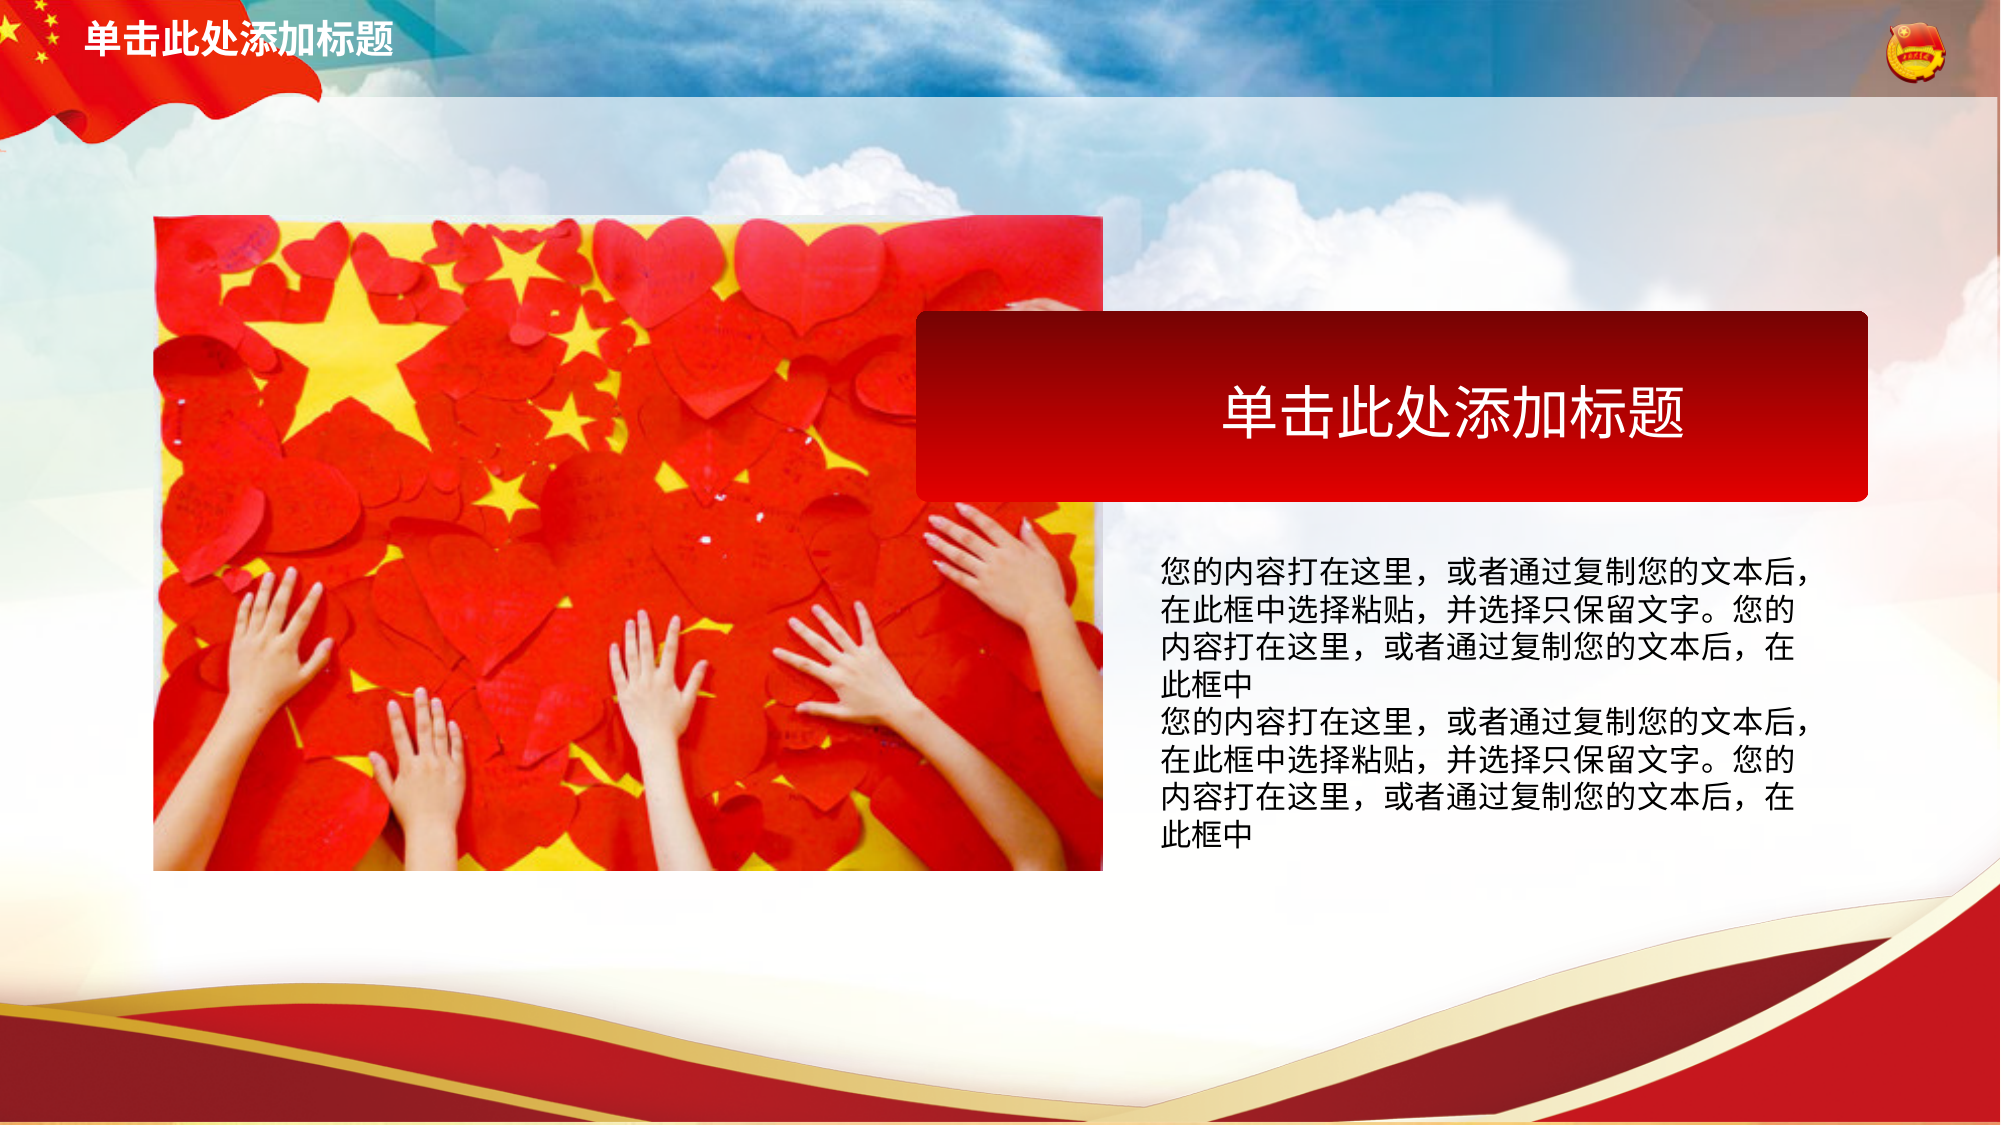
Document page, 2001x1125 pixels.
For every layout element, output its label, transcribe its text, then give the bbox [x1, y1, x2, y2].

text_box [916, 310, 1869, 502]
text_box [153, 215, 1103, 808]
picture [0, 0, 2001, 1125]
text_box 单击此处添加标题 [341, 6, 436, 69]
text_box 单击此处添加标题 [1205, 368, 1802, 454]
text_box [0, 96, 1999, 808]
text_box 您的内容打在这里，或者通过复制您的文本后，在此框中选择粘贴，并选择只保留文字。您的内容打在这里，或者通过复制您的文本后，在此框中 您的内容打在这里，或者通过复制您的文本后，在此框中选择粘贴，并选择只保留文字。您的内容打在这里，或者通过复制您的文本后，在此框中 [1145, 544, 1812, 808]
